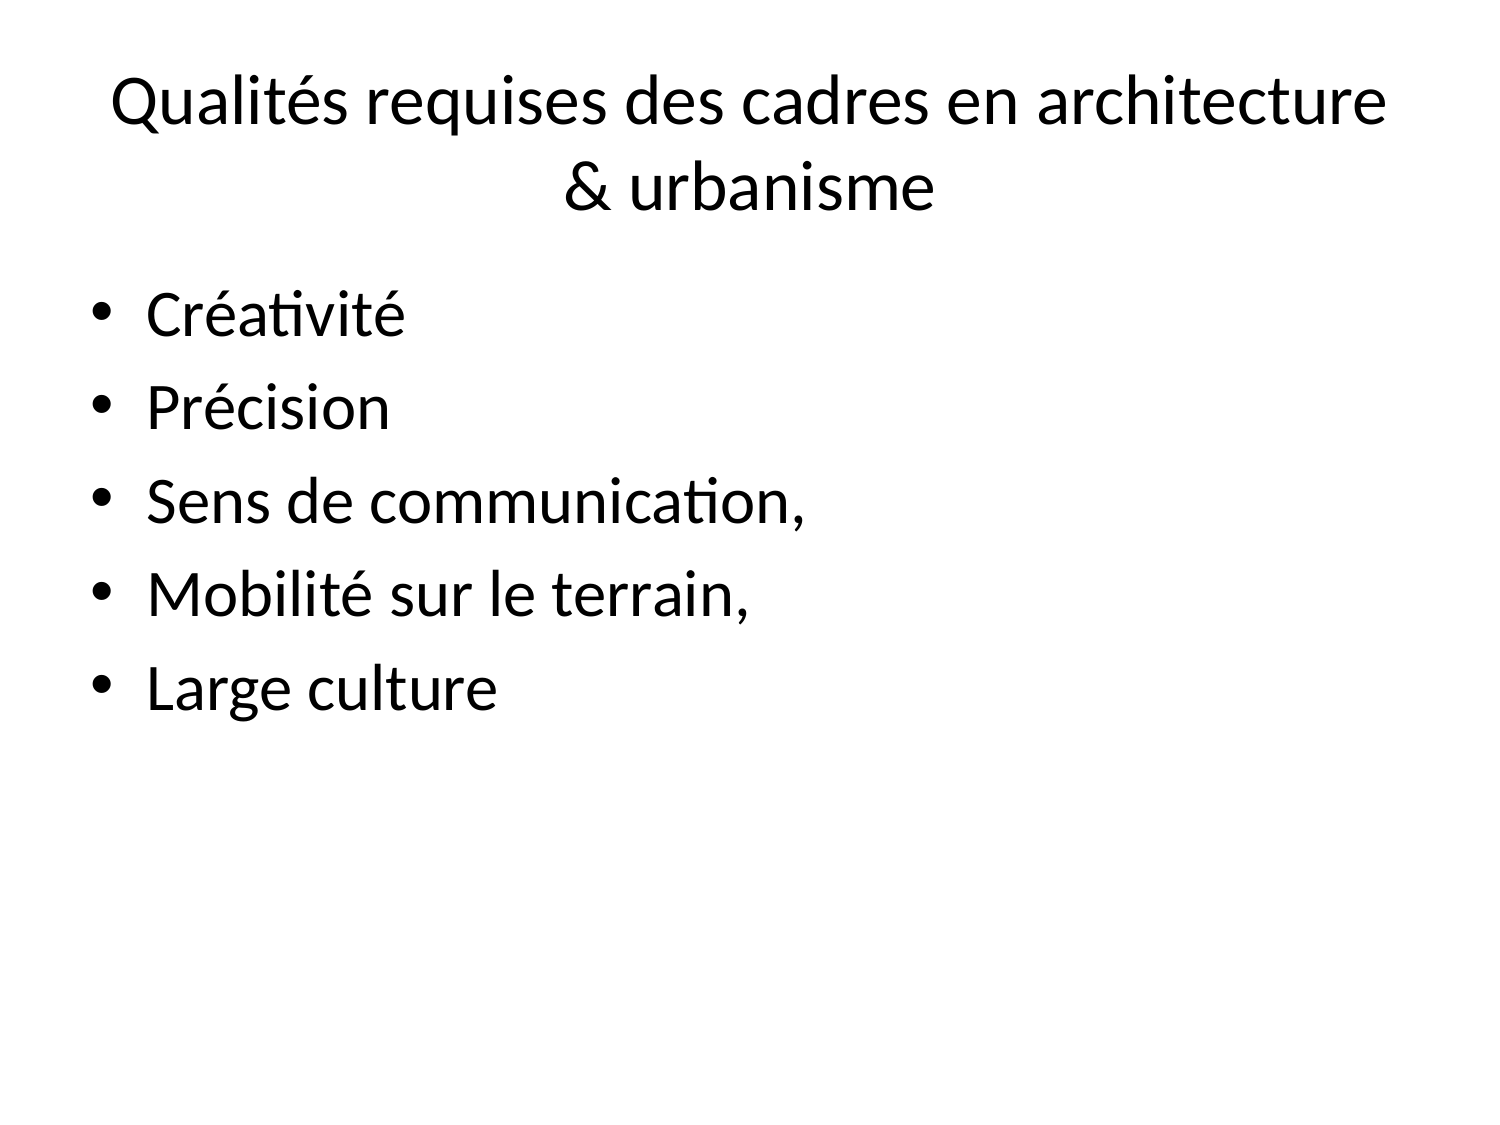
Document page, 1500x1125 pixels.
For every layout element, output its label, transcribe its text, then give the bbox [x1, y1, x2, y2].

title Qualités requises des cadres en architecture & urbanisme [75, 45, 1425, 233]
list Créativité Précision Sens de communication, Mobilité sur le terrain, Large culture [75, 262, 1425, 1005]
